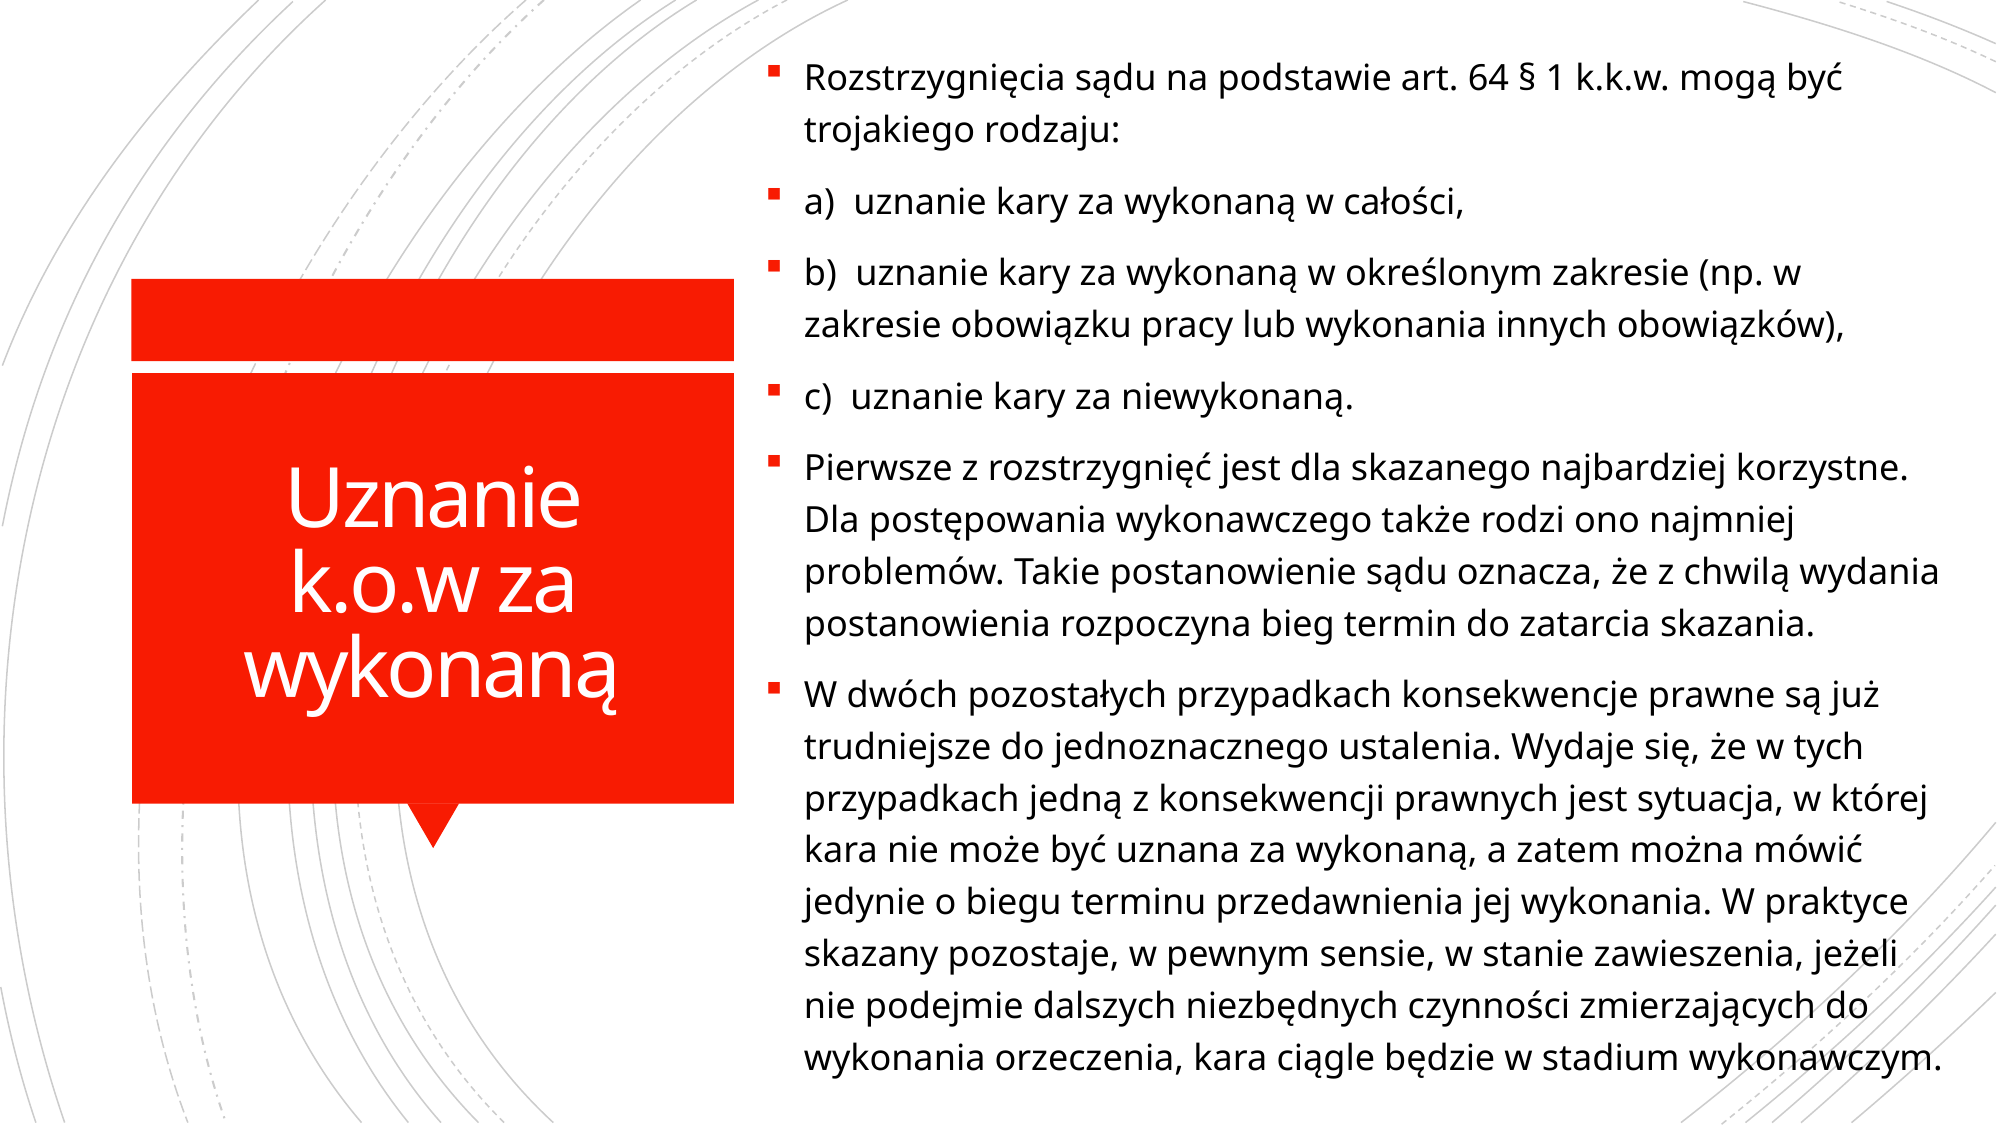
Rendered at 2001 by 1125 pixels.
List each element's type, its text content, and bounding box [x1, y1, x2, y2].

list Rozstrzygnięcia sądu na podstawie art. 64 § 1 k.k.w. mogą być trojakiego rodzaju: a) uznanie kary za wykonaną w całości, b) uznanie kary za wykonaną w określonym zakresie (np. w zakresie obowiązku pracy lub wykonania innych obowiązków), c) uznanie kary za niewykonaną. Pierwsze z rozstrzygnięć jest dla skazanego najbardziej korzystne. Dla postępowania wykonawczego także rodzi ono najmniej problemów. Takie postanowienie sądu oznacza, że z chwilą wydania postanowienia rozpoczyna bieg termin do zatarcia skazania. W dwóch pozostałych przypadkach konsekwencje prawne są już trudniejsze do jednoznacznego ustalenia. Wydaje się, że w tych przypadkach jedną z konsekwencji prawnych jest sytuacja, w której kara nie może być uznana za wykonaną, a zatem można mówić jedynie o biegu terminu przedawnienia jej wykonania. W praktyce skazany pozostaje, w pewnym sensie, w stanie zawieszenia, jeżeli nie podejmie dalszych niezbędnych czynności zmierzających do wykonania orzeczenia, kara ciągle będzie w stadium wykonawczym. [750, 38, 1962, 1100]
title Uznanie k.o.w za wykonaną [145, 385, 720, 789]
